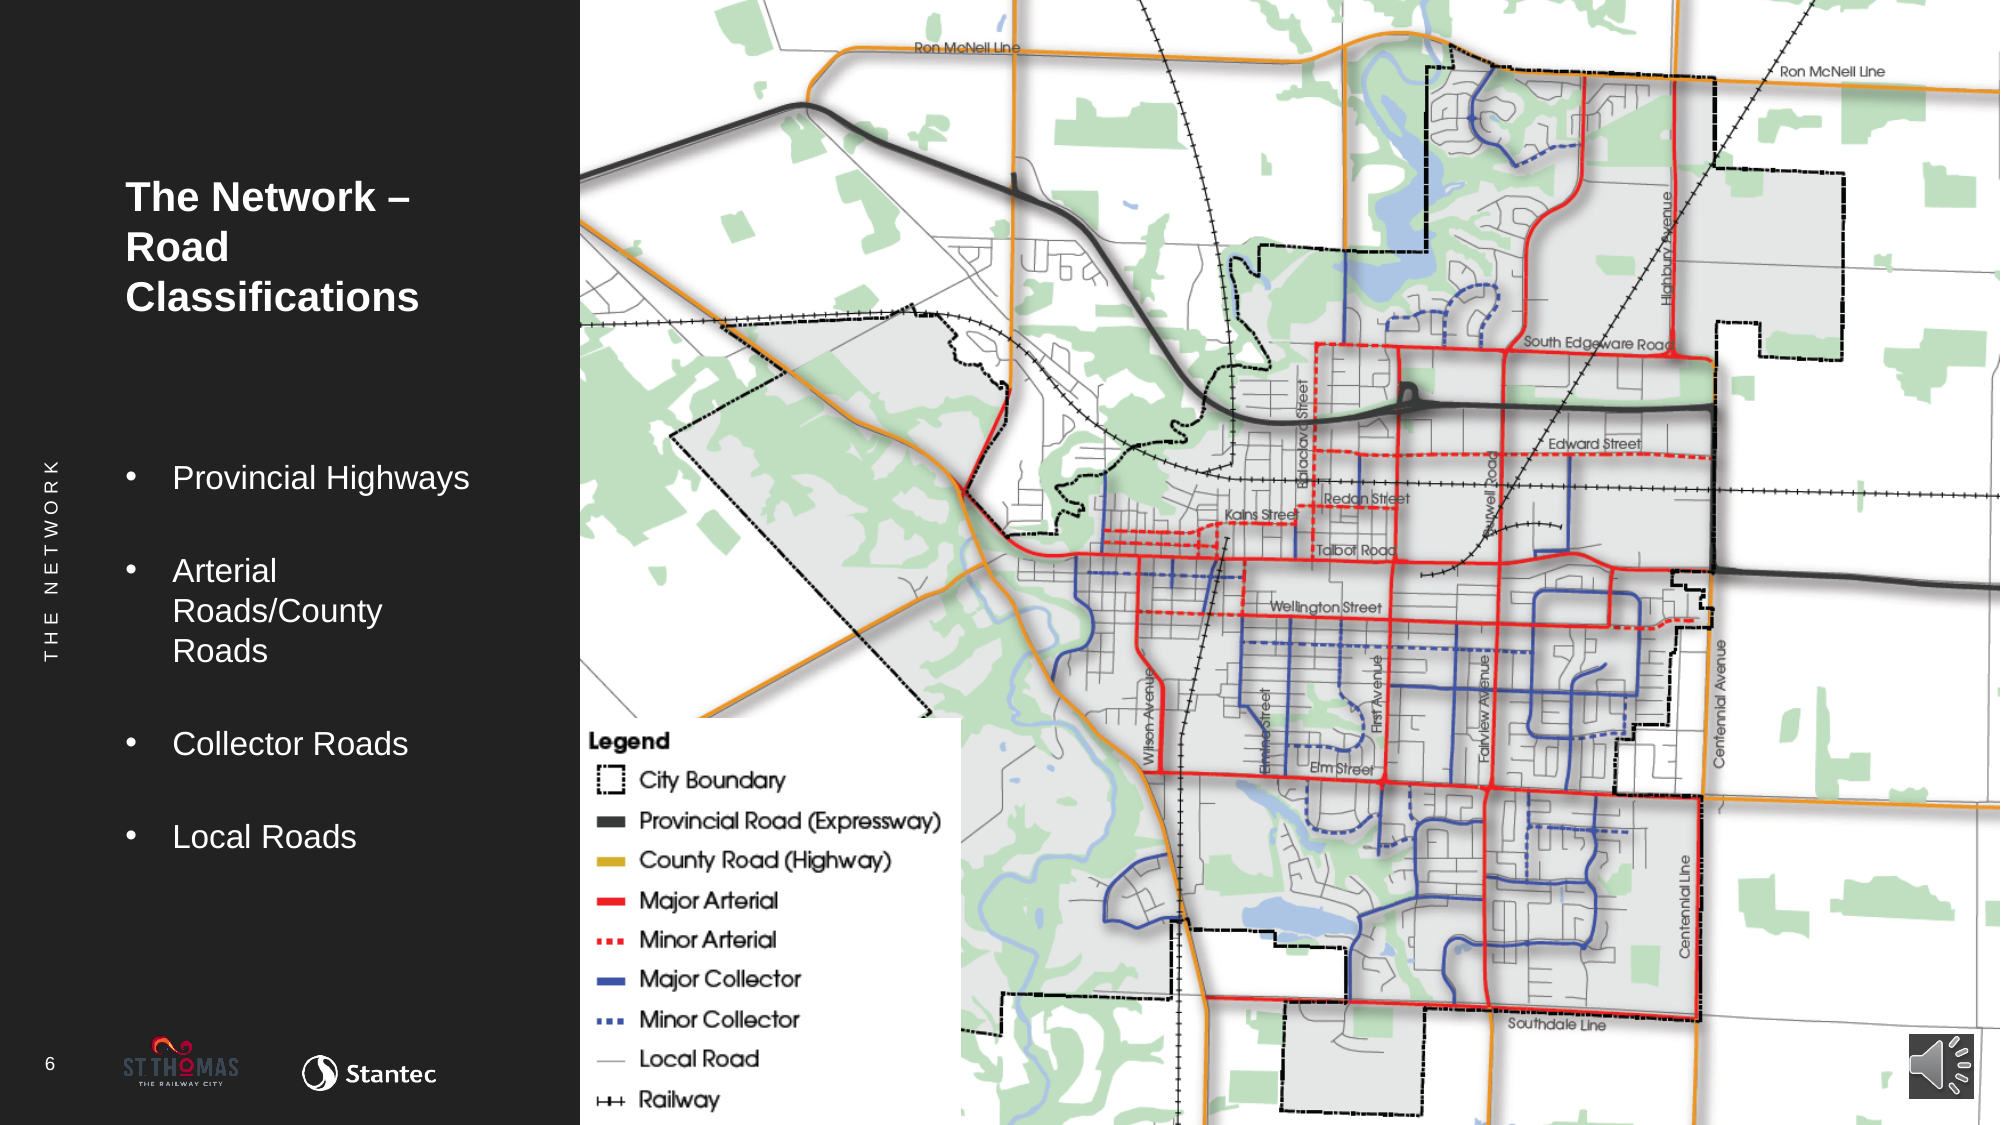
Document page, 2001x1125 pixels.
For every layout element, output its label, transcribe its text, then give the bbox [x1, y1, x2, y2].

picture [580, 0, 2000, 1125]
list Provincial Highways Arterial Roads/County Roads Collector Roads Local Roads [99, 426, 512, 1000]
picture [302, 1055, 437, 1091]
footer The Network [24, 87, 75, 1037]
picture [117, 1029, 244, 1093]
text_box 6 [24, 1037, 75, 1088]
list The Network – Road Classifications [99, 125, 512, 393]
